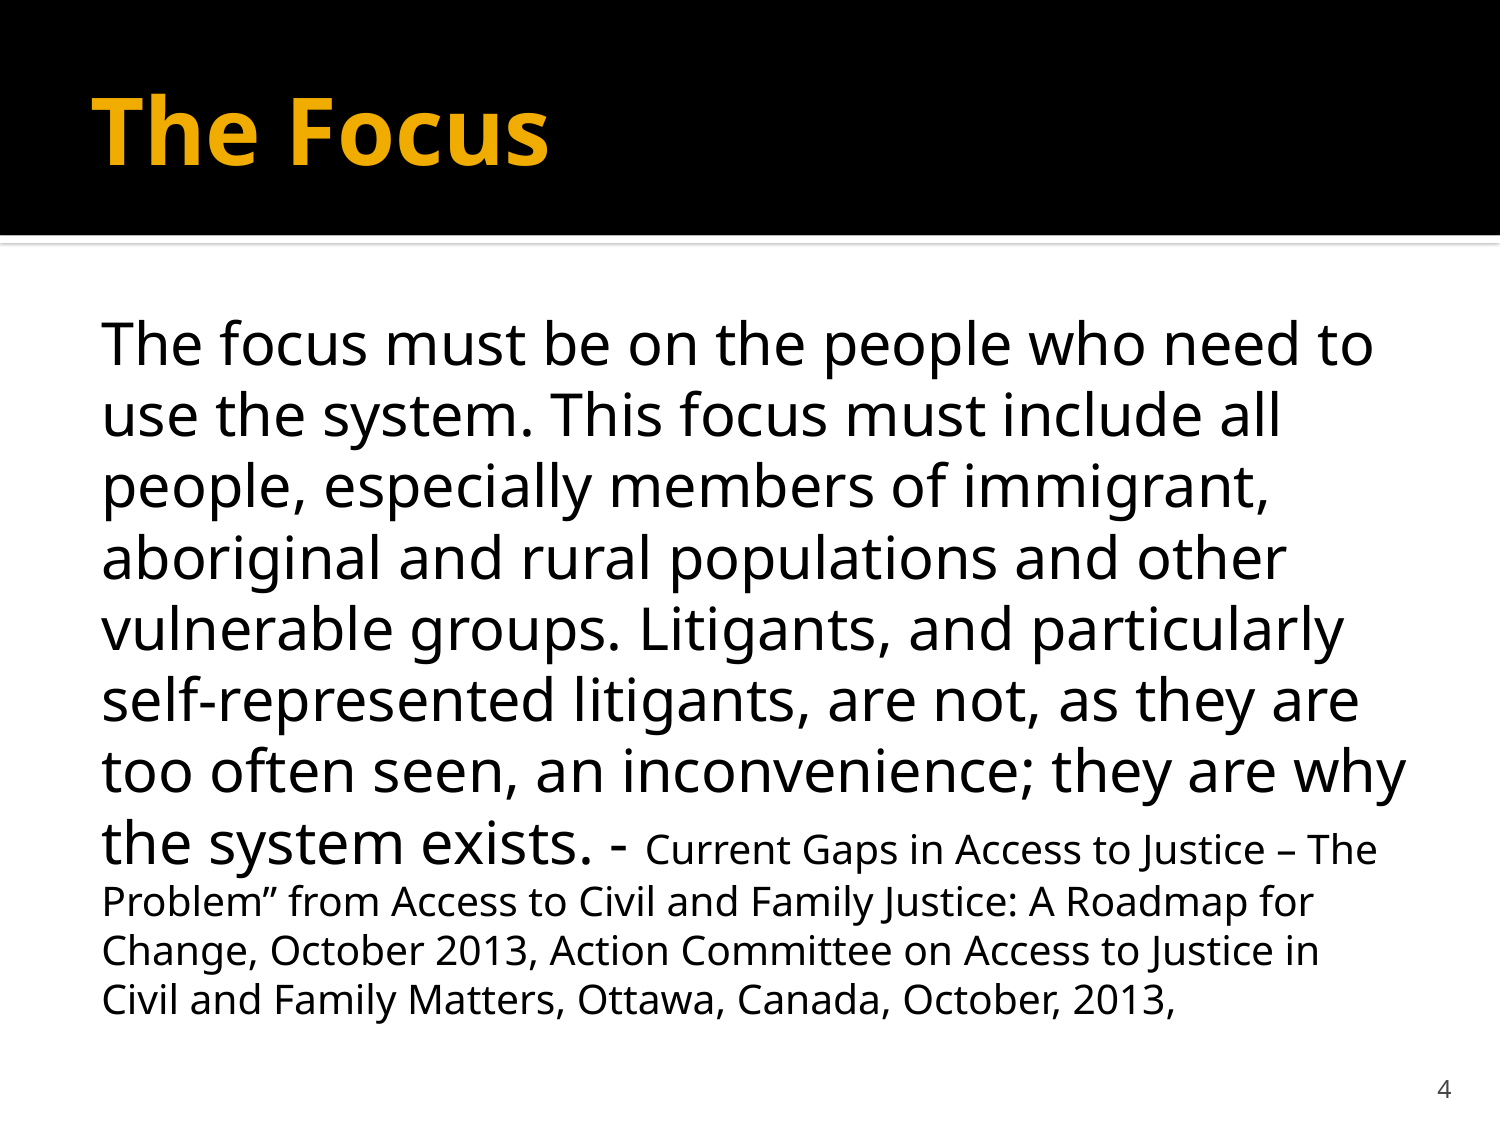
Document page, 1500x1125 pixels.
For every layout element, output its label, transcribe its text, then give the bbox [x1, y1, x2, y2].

slide_number 4 [1345, 1062, 1467, 1108]
list The focus must be on the people who need to use the system. This focus must include all people, especially members of immigrant, aboriginal and rural populations and other vulnerable groups. Litigants, and particularly self-represented litigants, are not, as they are too often seen, an inconvenience; they are why the system exists. - Current Gaps in Access to Justice – The Problem” from Access to Civil and Family Justice: A Roadmap for Change, October 2013, Action Committee on Access to Justice in Civil and Family Matters, Ottawa, Canada, October, 2013, [75, 291, 1425, 1050]
title The Focus [75, 25, 1425, 231]
